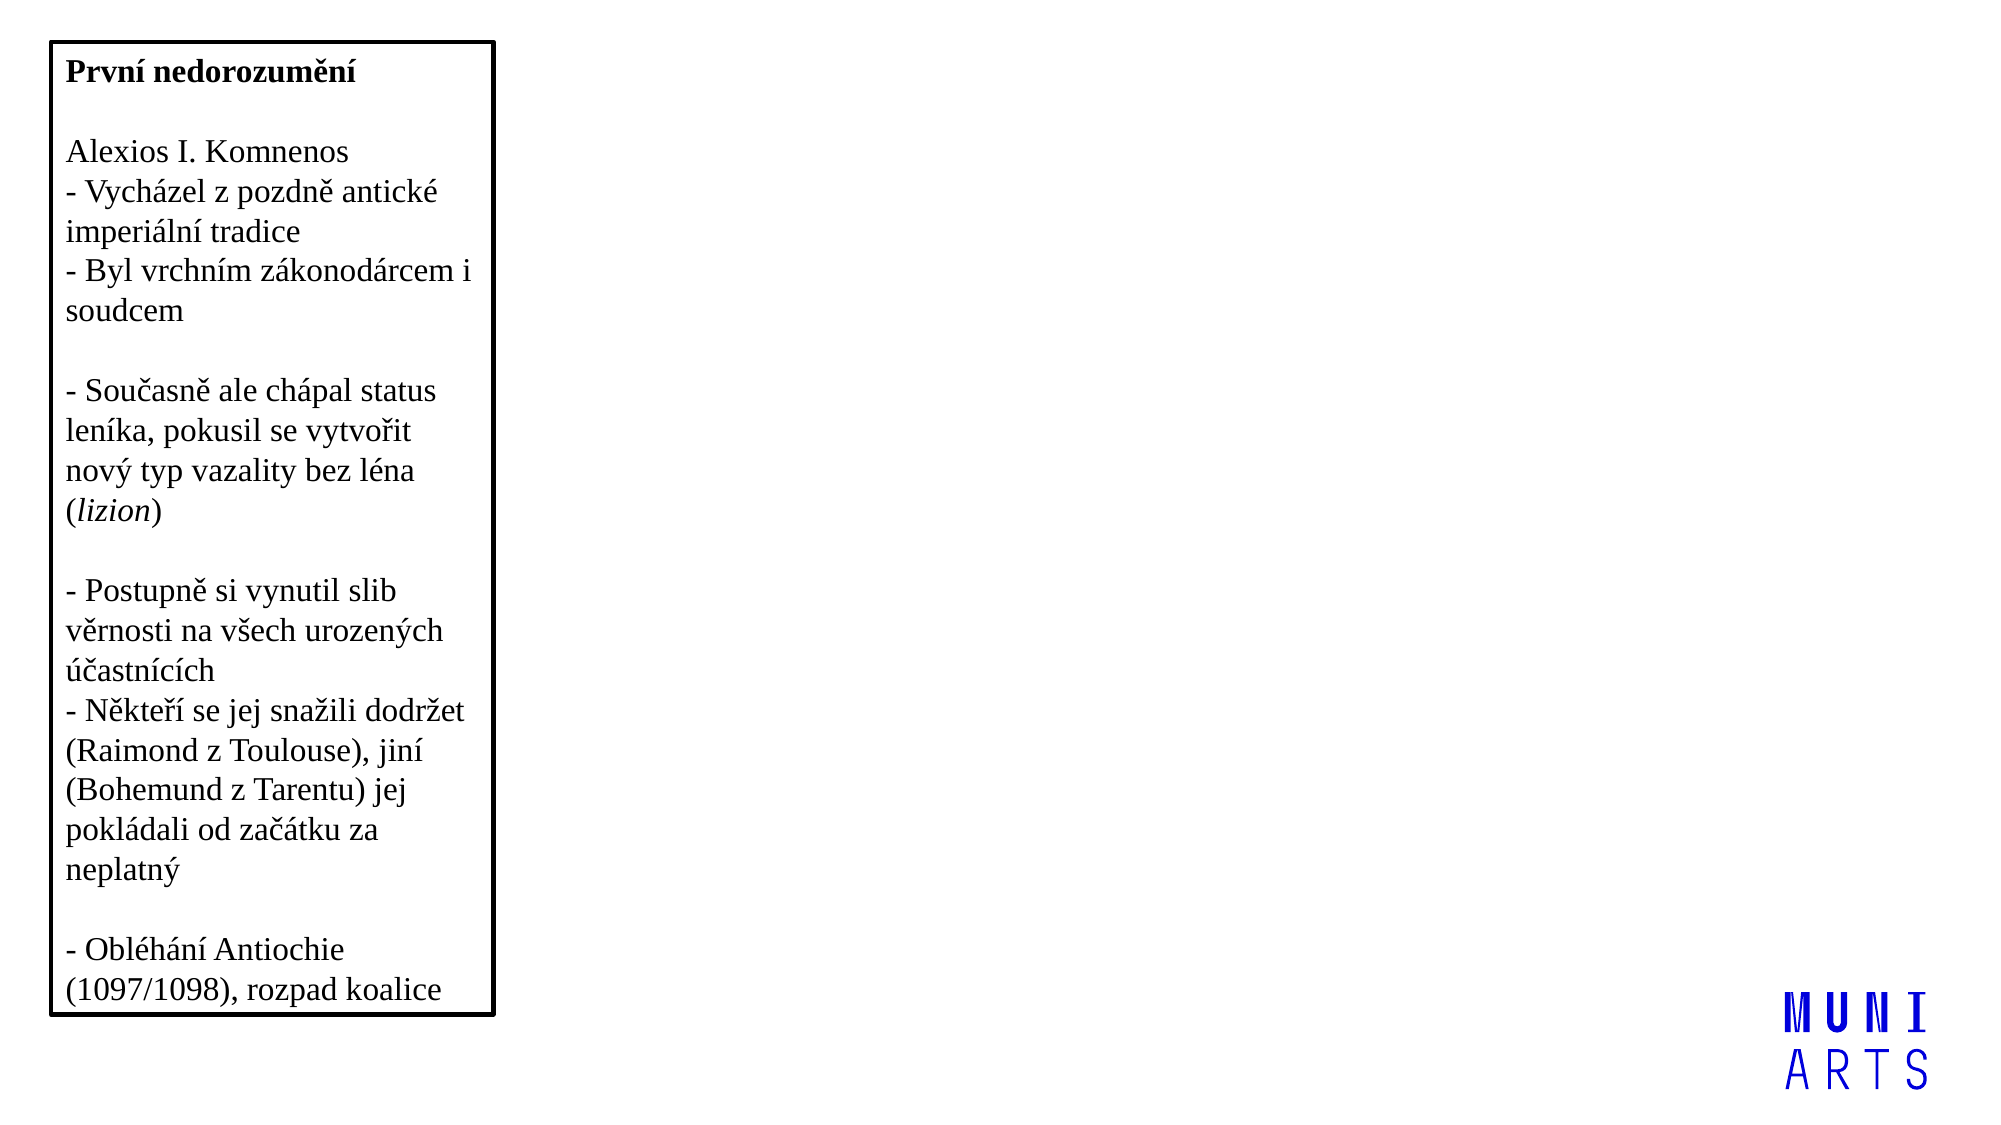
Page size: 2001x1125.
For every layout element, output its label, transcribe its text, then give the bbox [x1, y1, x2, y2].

text_box První nedorozumění Alexios I. Komnenos - Vycházel z pozdně antické imperiální tradice - Byl vrchním zákonodárcem i soudcem - Současně ale chápal status leníka, pokusil se vytvořit nový typ vazality bez léna (lizion) - Postupně si vynutil slib věrnosti na všech urozených účastnících - Někteří se jej snažili dodržet (Raimond z Toulouse), jiní (Bohemund z Tarentu) jej pokládali od začátku za neplatný - Obléhání Antiochie (1097/1098), rozpad koalice [49, 40, 496, 1017]
